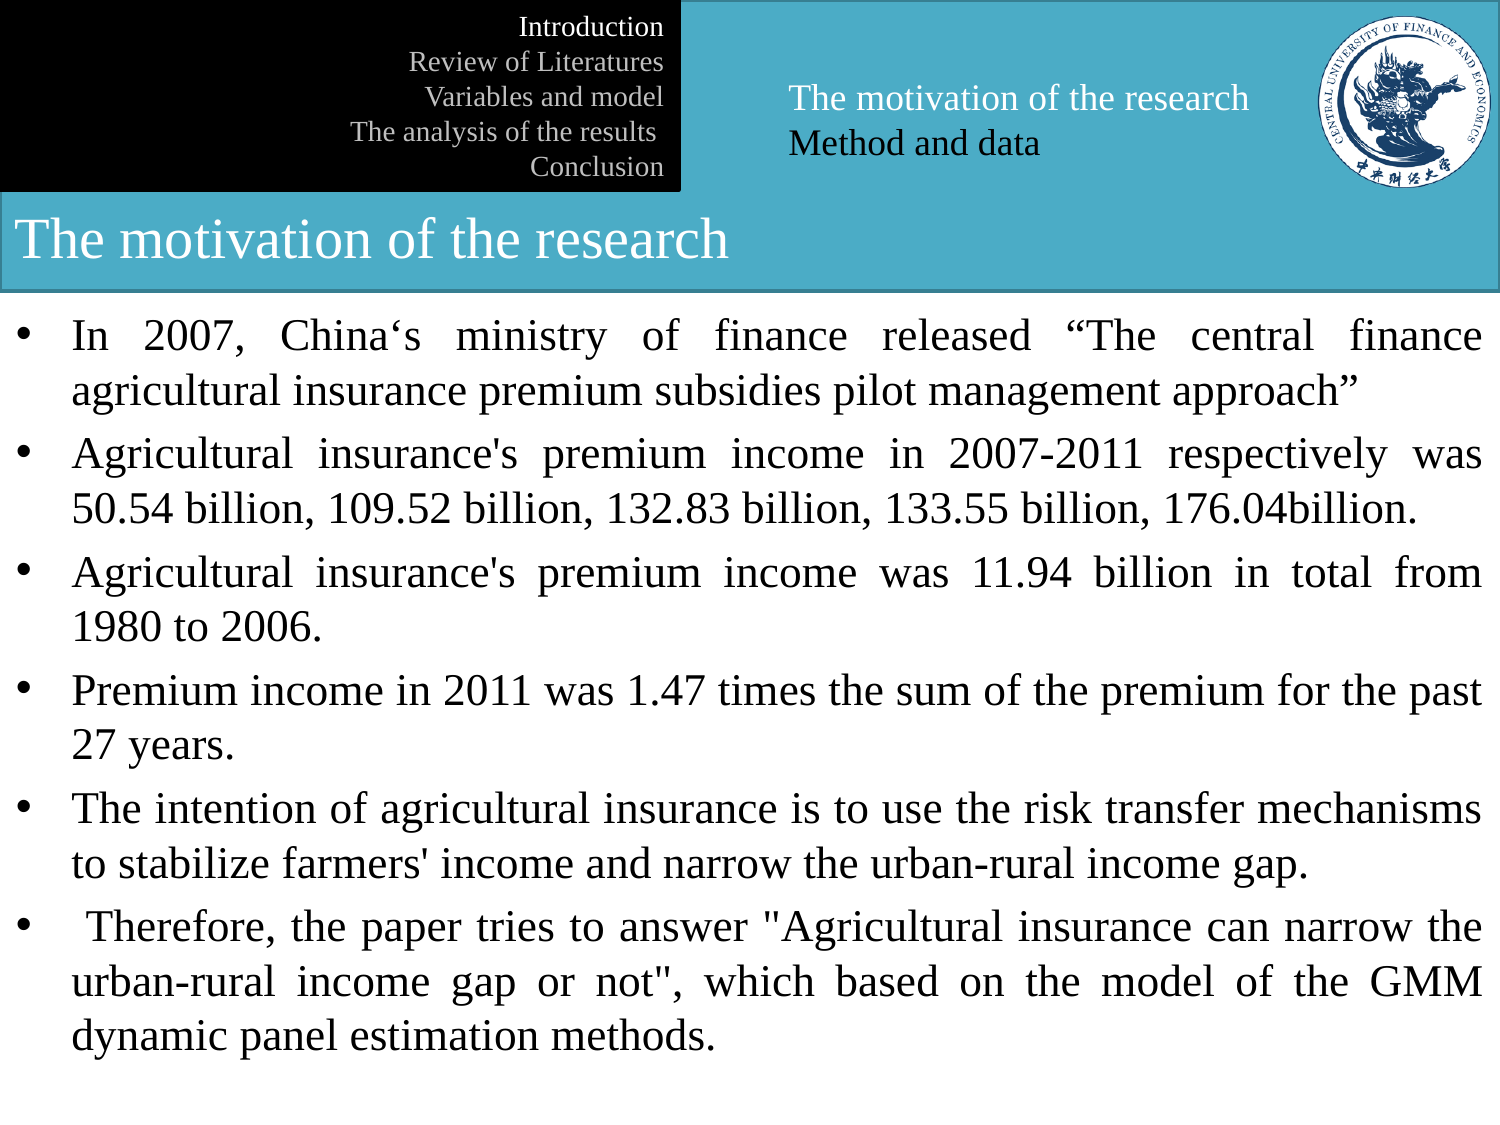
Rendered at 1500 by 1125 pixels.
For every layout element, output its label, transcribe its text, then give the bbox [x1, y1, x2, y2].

text_box The motivation of the research Method and data [773, 65, 1309, 171]
list In 2007, China‘s ministry of finance released “The central finance agricultural insurance premium subsidies pilot management approach” Agricultural insurance's premium income in 2007-2011 respectively was 50.54 billion, 109.52 billion, 132.83 billion, 133.55 billion, 176.04billion. Agricultural insurance's premium income was 11.94 billion in total from 1980 to 2006. Premium income in 2011 was 1.47 times the sum of the premium for the past 27 years. The intention of agricultural insurance is to use the risk transfer mechanisms to stabilize farmers' income and narrow the urban-rural income gap. Therefore, the paper tries to answer "Agricultural insurance can narrow the urban-rural income gap or not", which based on the model of the GMM dynamic panel estimation methods. [0, 297, 1500, 1109]
text_box The motivation of the research [0, 193, 924, 278]
picture [1314, 13, 1498, 191]
text_box Introduction Review of Literatures Variables and model The analysis of the results Conclusion [0, 0, 681, 192]
title [0, 0, 1500, 293]
